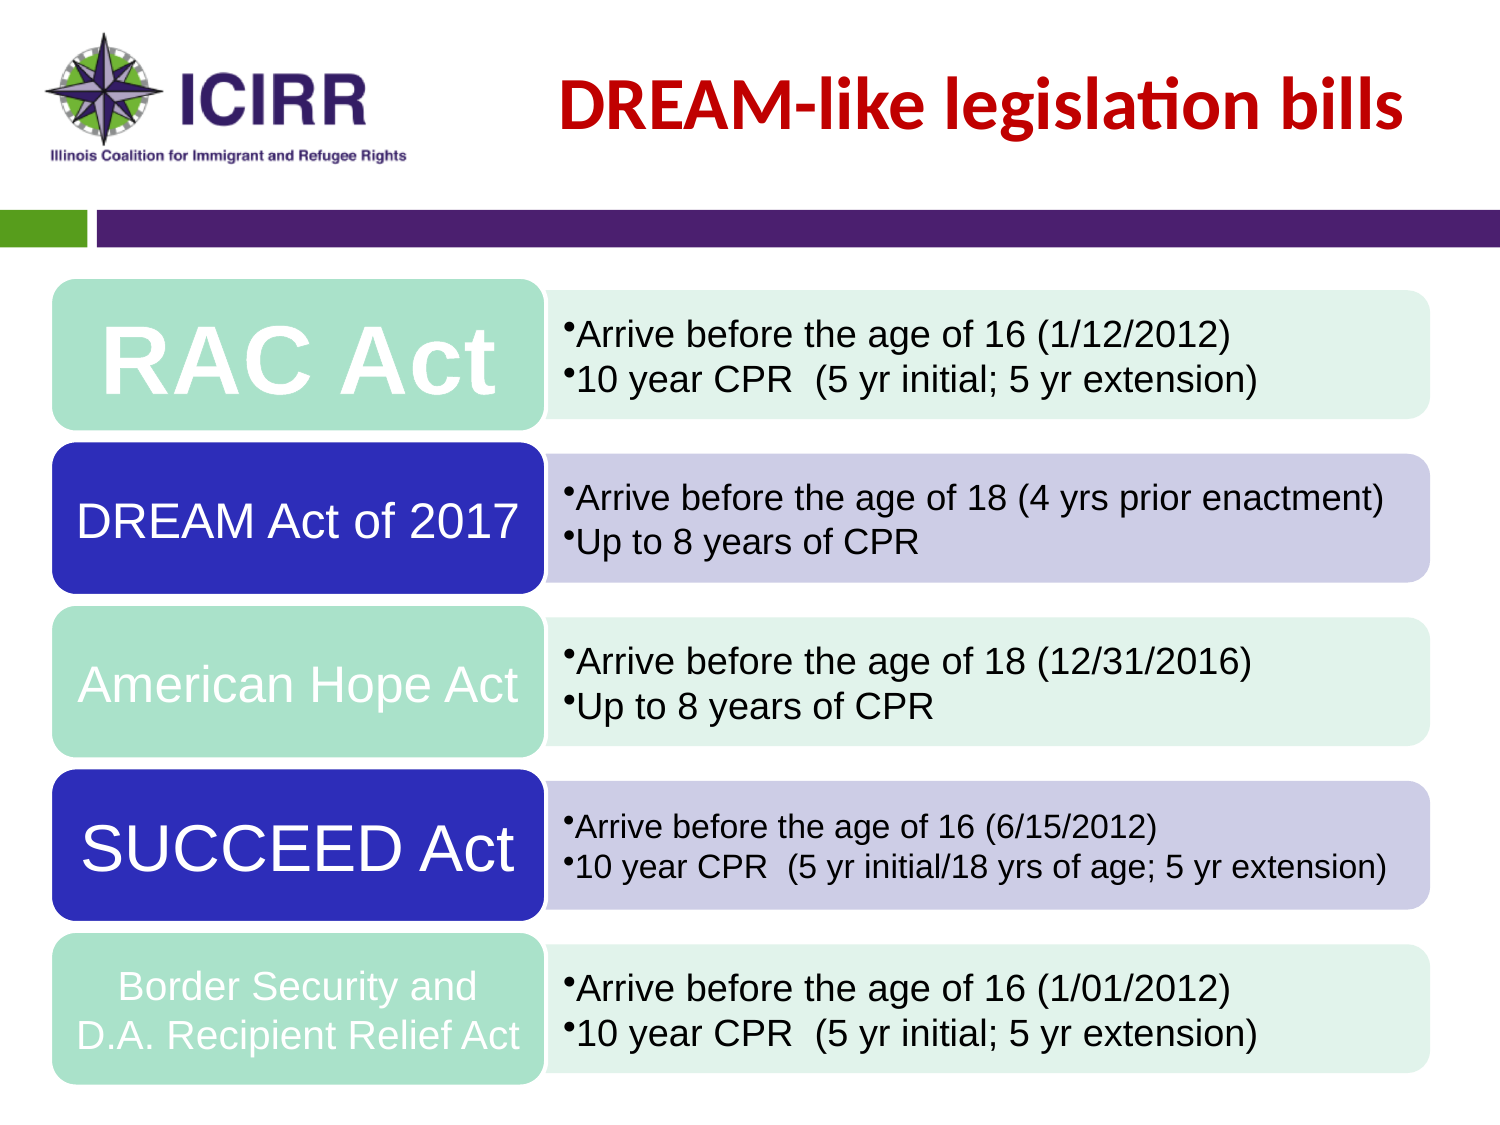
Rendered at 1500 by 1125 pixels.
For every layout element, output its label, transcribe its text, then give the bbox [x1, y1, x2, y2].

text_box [49, 276, 1429, 1087]
title DREAM-like legislation bills [100, 37, 1438, 200]
picture [36, 28, 413, 176]
